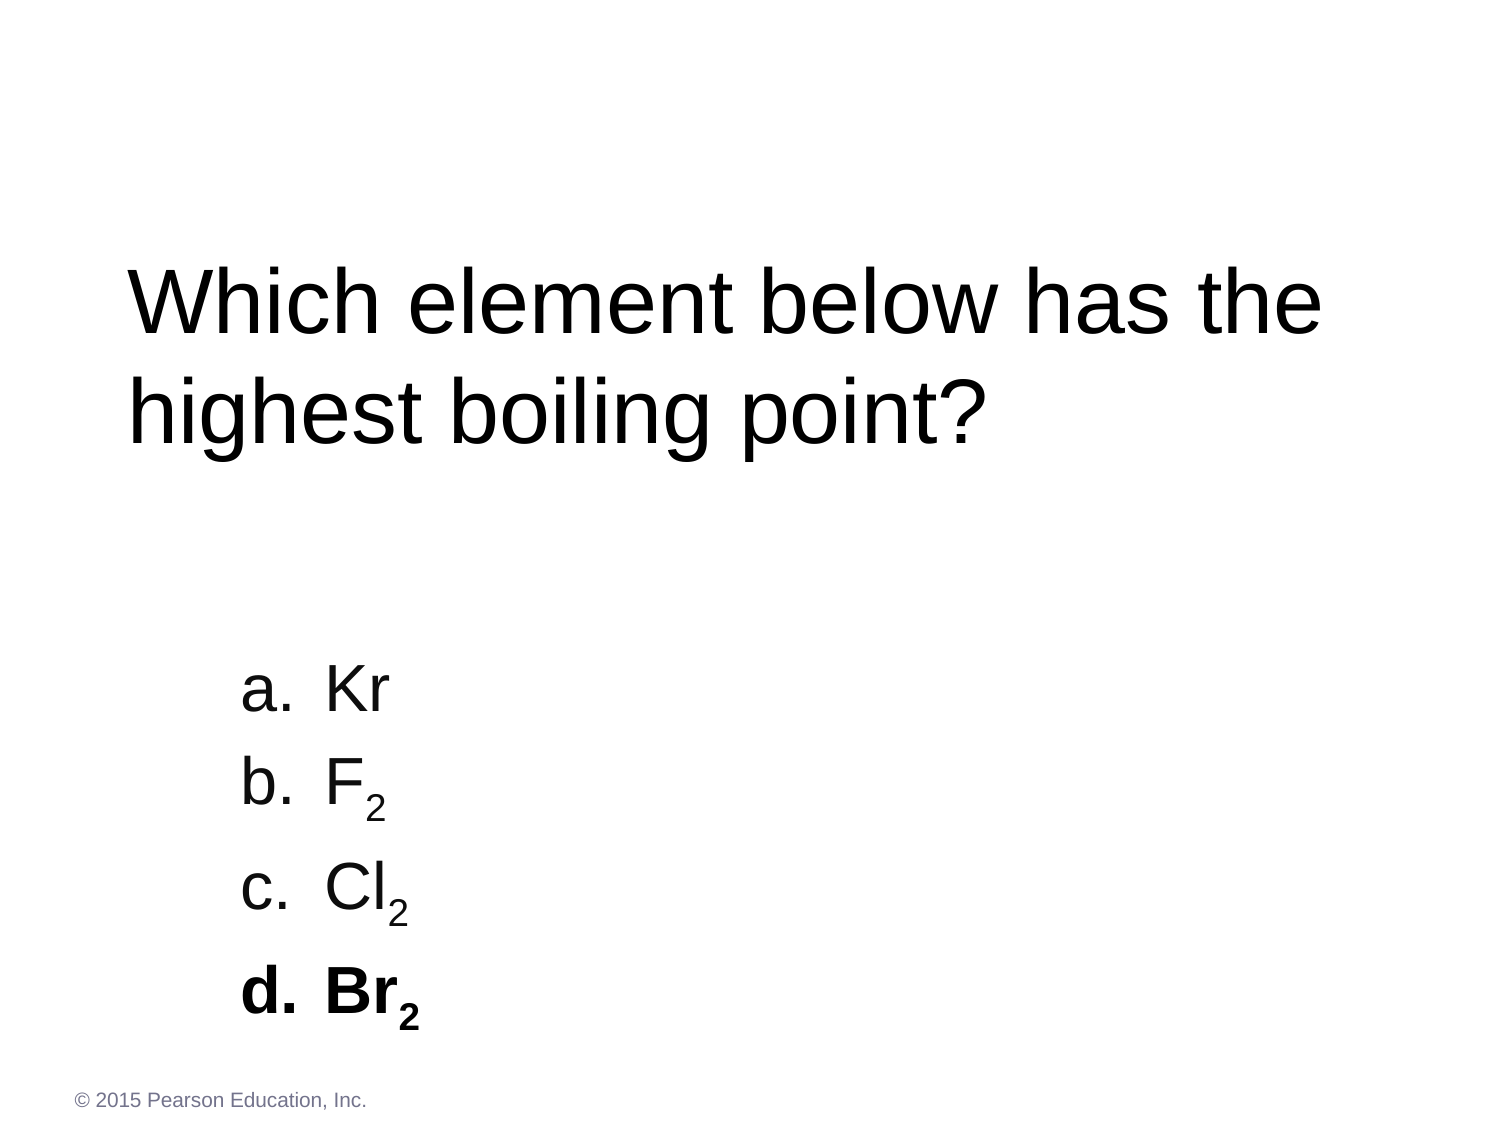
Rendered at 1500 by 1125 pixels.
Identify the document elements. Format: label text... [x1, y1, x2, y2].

subtitle Kr F2 Cl2 d. Br2 [225, 637, 1275, 1063]
title Which element below has the highest boiling point? [112, 112, 1388, 591]
